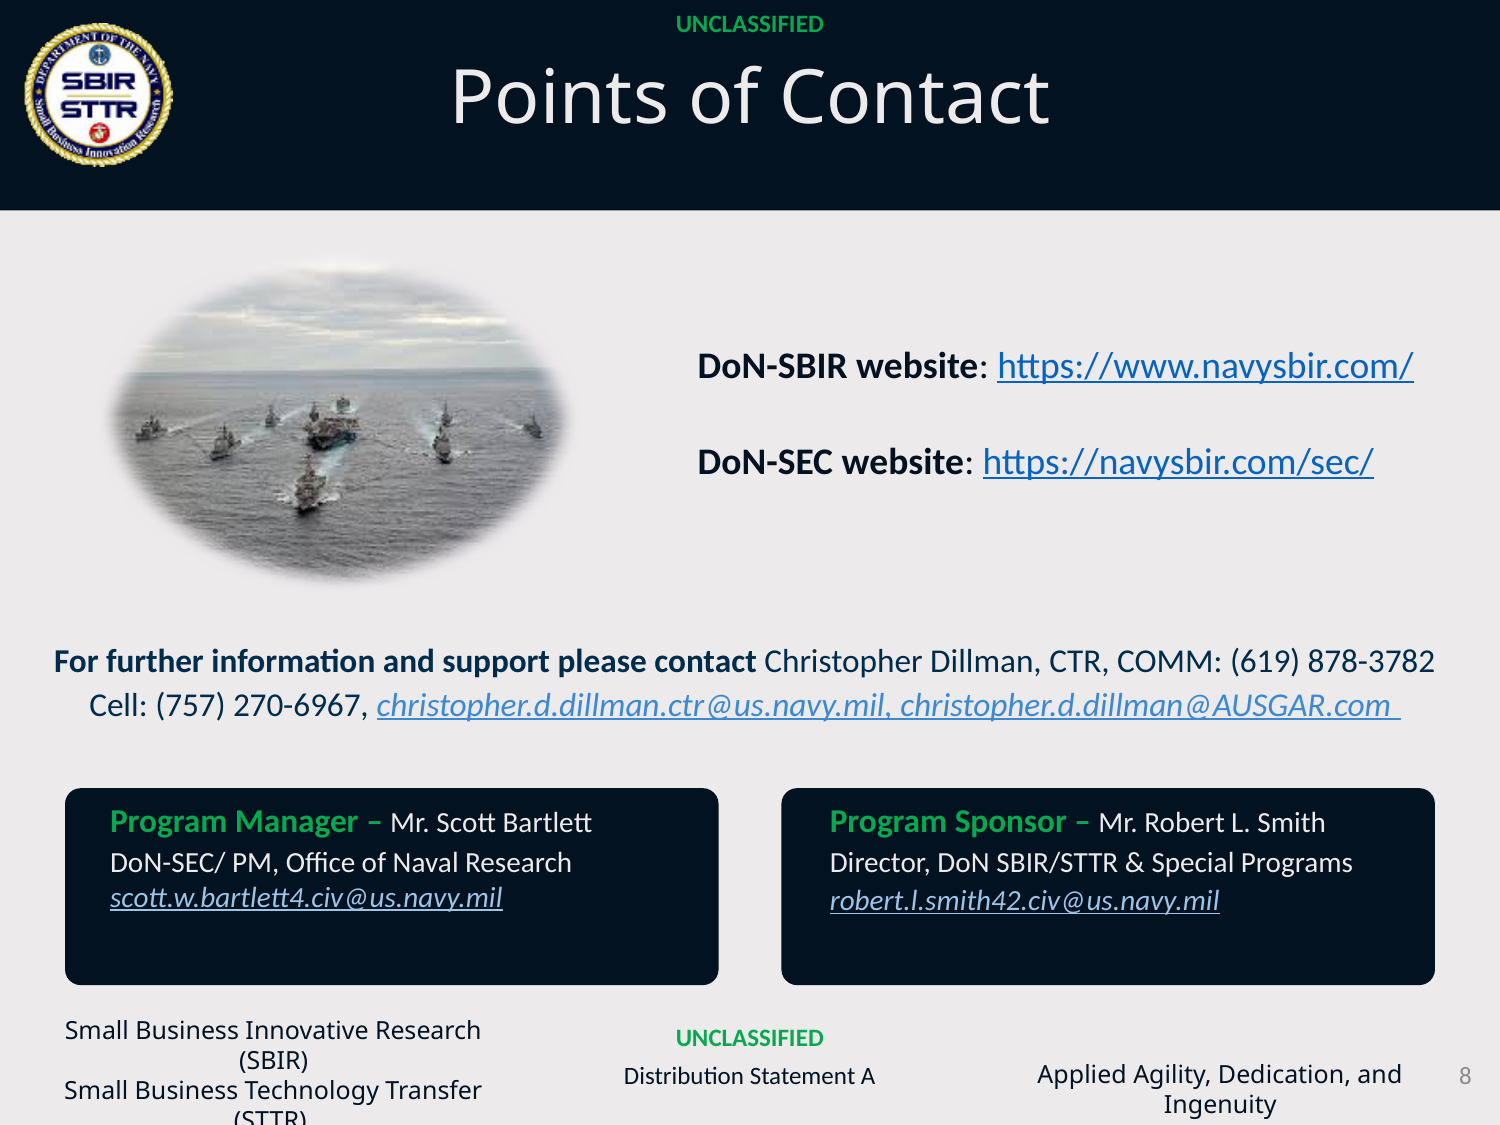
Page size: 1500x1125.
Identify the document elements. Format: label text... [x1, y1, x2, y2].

picture [95, 246, 582, 594]
list DoN-SBIR website: https://www.navysbir.com/ DoN-SEC website: https://navysbir.com/sec/ [682, 281, 1500, 628]
title Points of Contact [258, 36, 1242, 163]
slide_number 8 [1350, 1044, 1487, 1105]
footer Distribution Statement A [496, 1044, 1004, 1104]
text_box For further information and support please contact Christopher Dillman, CTR, COMM: (619) 878-3782 Cell: (757) 270-6967, christopher.d.dillman.ctr@us.navy.mil, christopher.d.dillman@AUSGAR.com [13, 627, 1477, 730]
text_box [780, 787, 1437, 987]
text_box Program Manager – Mr. Scott Bartlett DoN-SEC/ PM, Office of Naval Research scott.w.bartlett4.civ@us.navy.mil [95, 788, 689, 959]
text_box Program Sponsor – Mr. Robert L. Smith Director, DoN SBIR/STTR & Special Programs robert.l.smith42.civ@us.navy.mil [814, 788, 1402, 924]
text_box [63, 787, 720, 987]
picture [23, 23, 173, 167]
